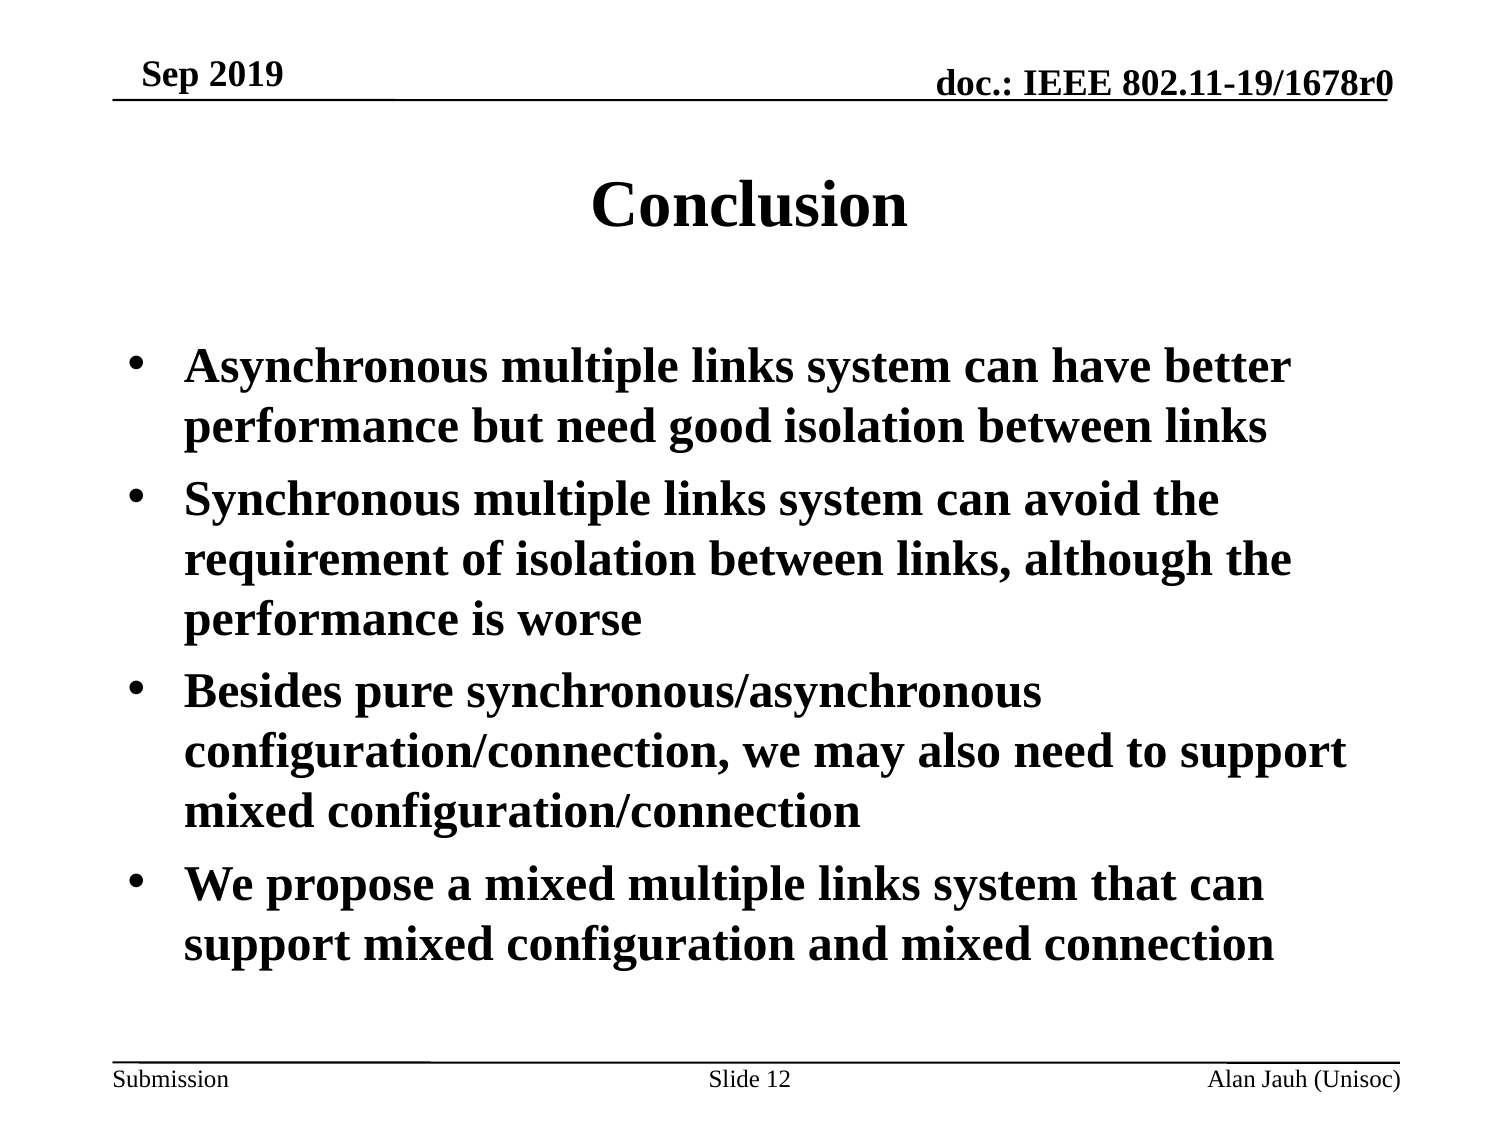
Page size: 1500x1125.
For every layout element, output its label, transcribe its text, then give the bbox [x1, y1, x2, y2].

title Conclusion [112, 112, 1388, 288]
slide_number Slide 12 [684, 1061, 816, 1123]
footer Alan Jauh (Unisoc) [878, 1061, 1402, 1093]
list Asynchronous multiple links system can have better performance but need good isolation between links Synchronous multiple links system can avoid the requirement of isolation between links, although the performance is worse Besides pure synchronous/asynchronous configuration/connection, we may also need to support mixed configuration/connection We propose a mixed multiple links system that can support mixed configuration and mixed connection [112, 324, 1388, 1000]
